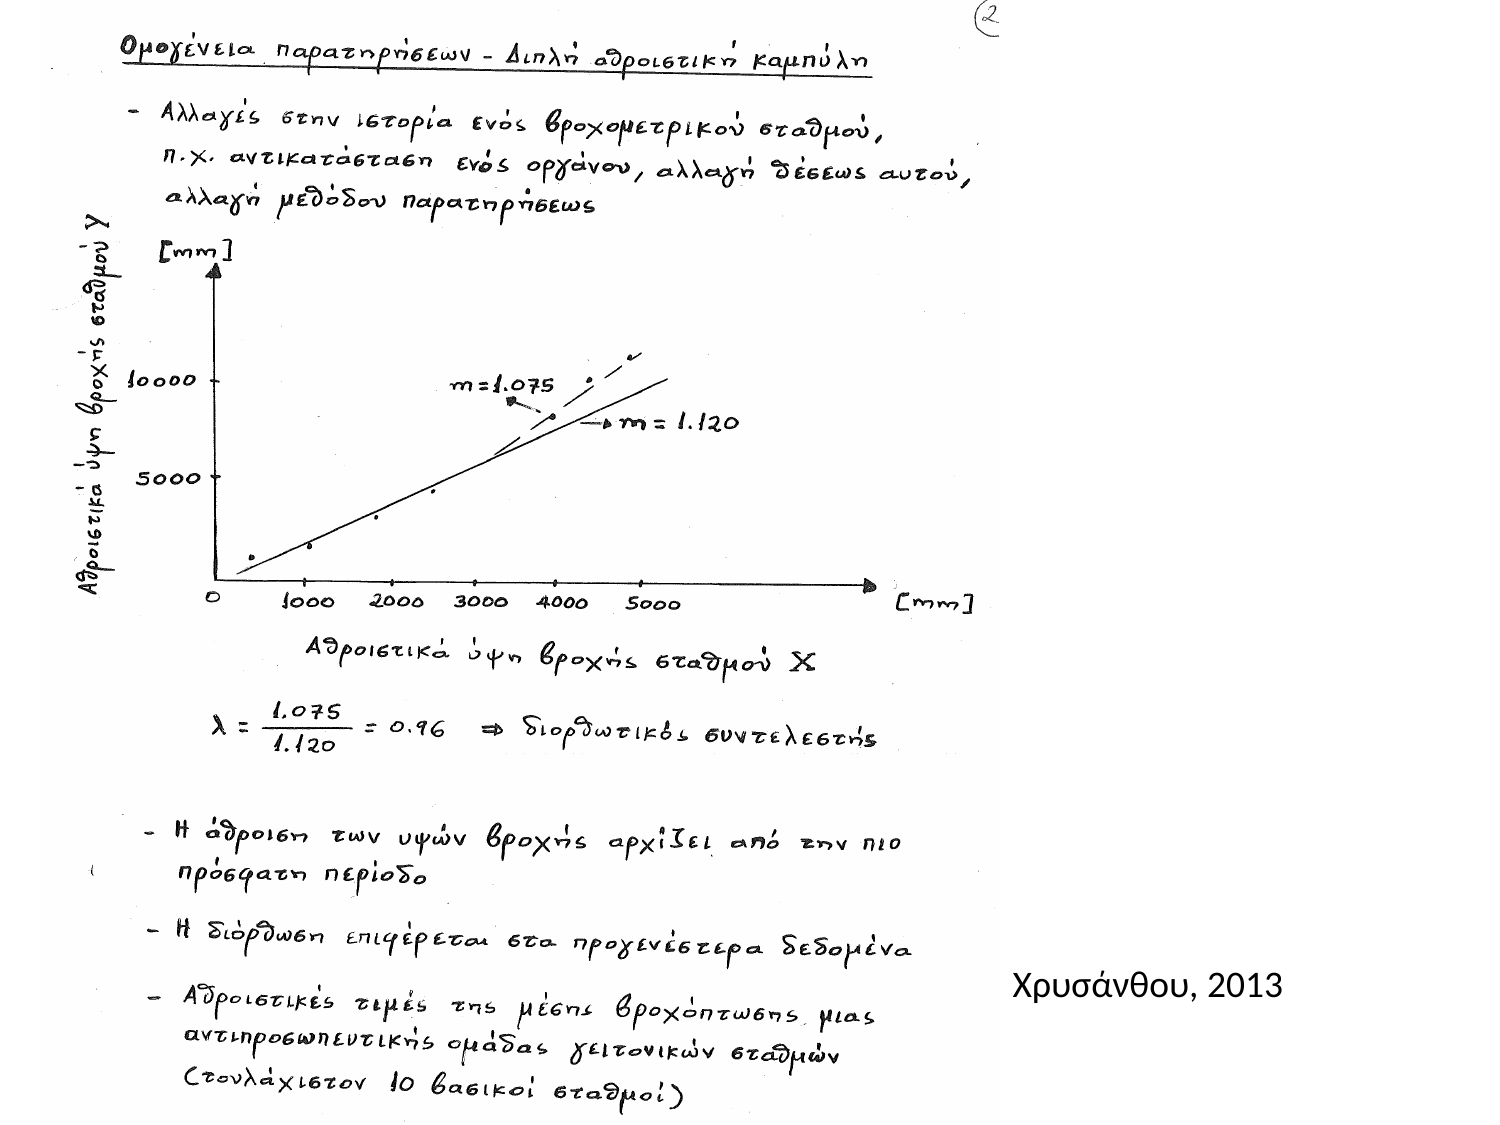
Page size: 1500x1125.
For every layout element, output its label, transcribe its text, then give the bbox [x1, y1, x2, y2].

text_box Χρυσάνθου, 2013 [1004, 952, 1500, 1012]
picture [40, 0, 999, 1125]
